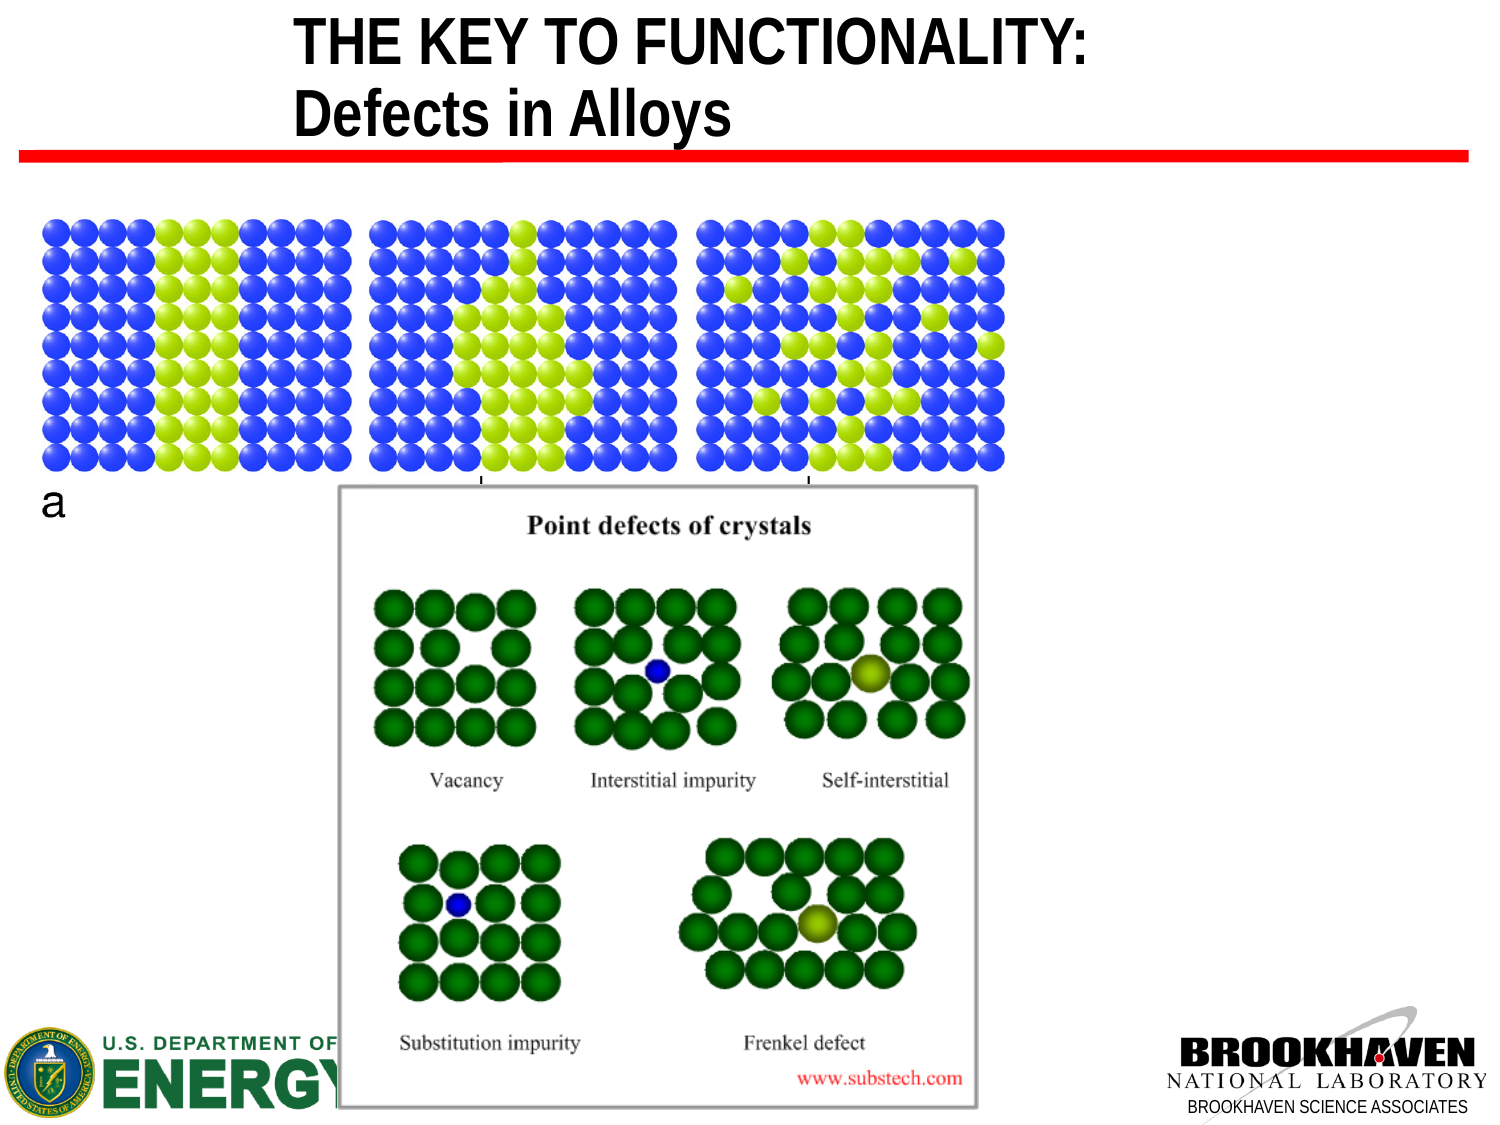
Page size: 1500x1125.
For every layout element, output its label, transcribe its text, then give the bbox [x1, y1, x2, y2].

text_box The Key to functionality: Defects in Alloys [17, 0, 1368, 224]
picture [4, 215, 1009, 1118]
